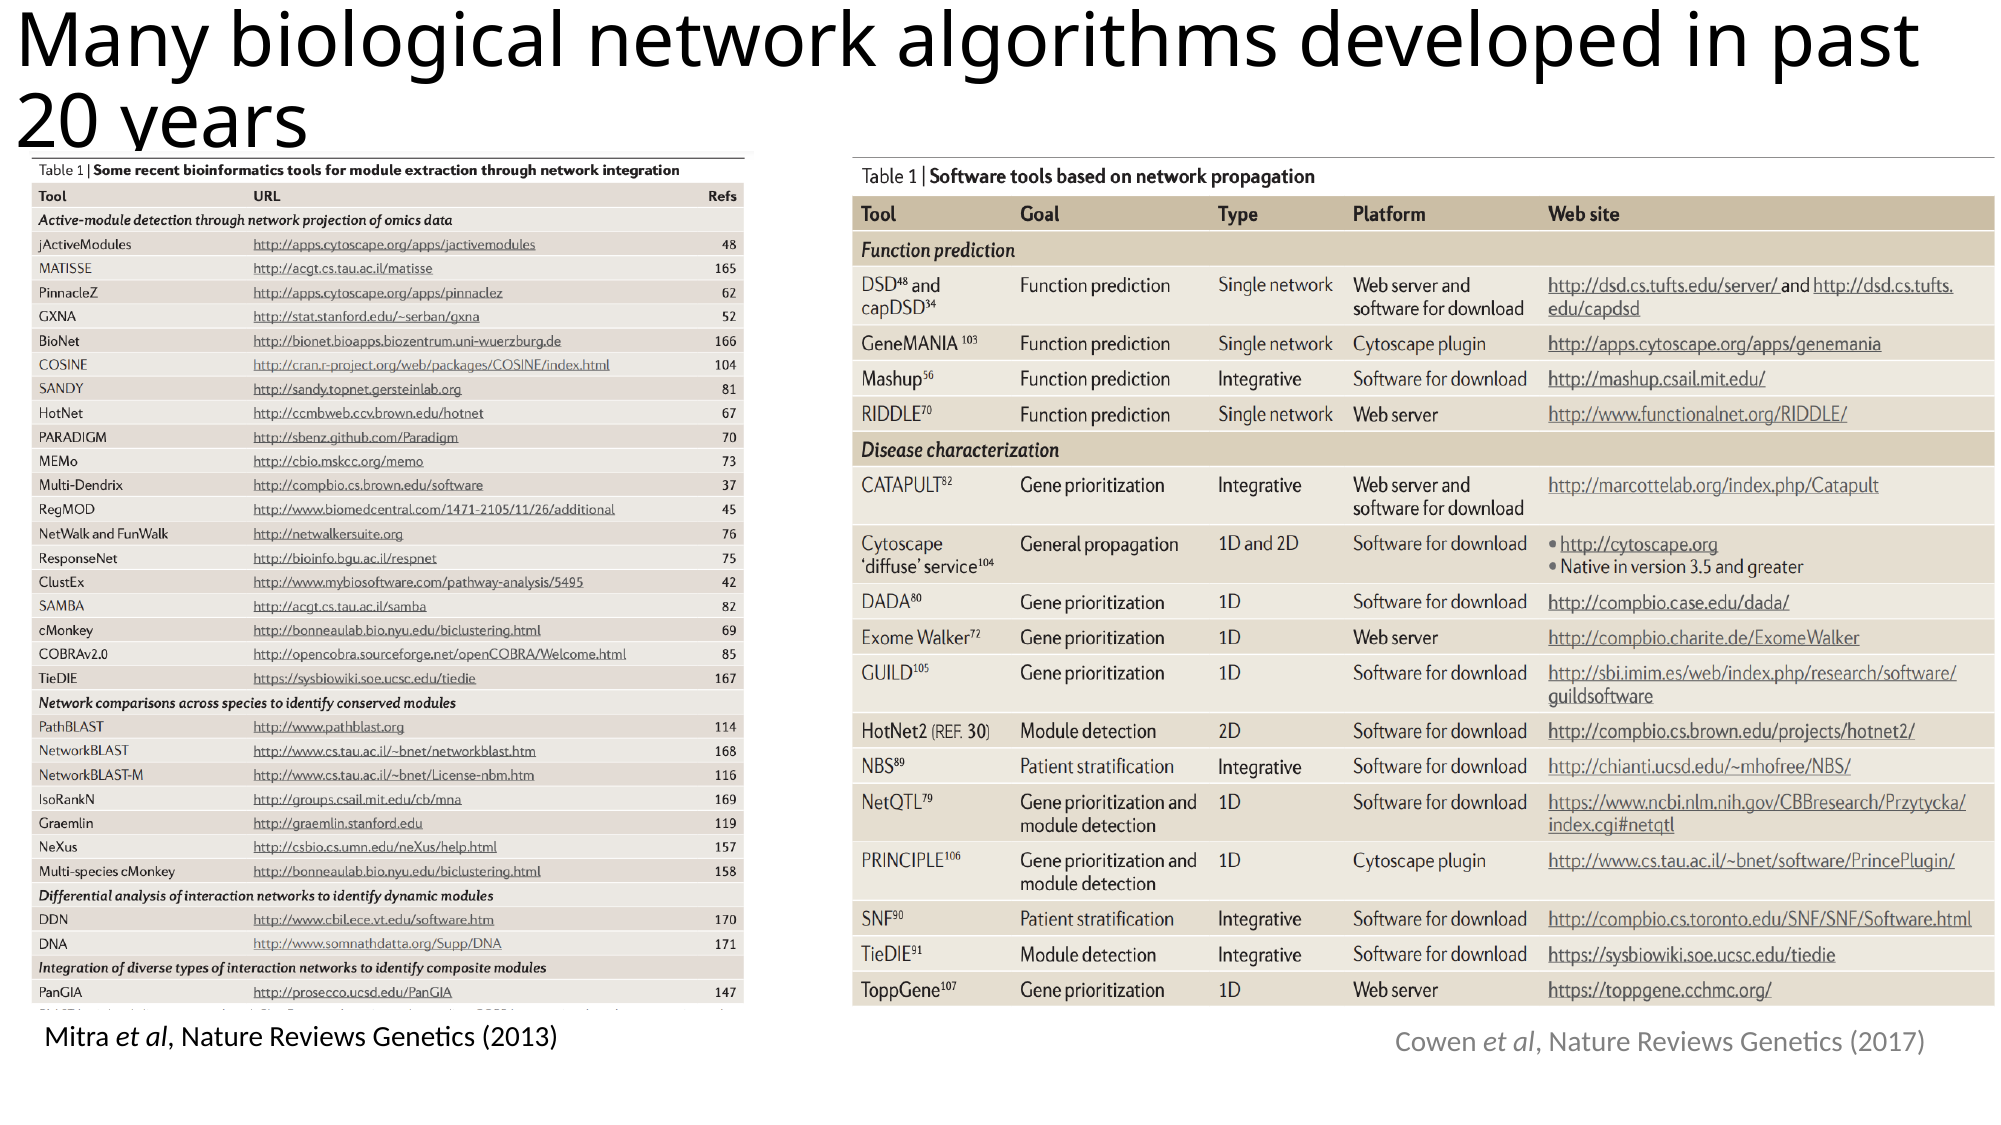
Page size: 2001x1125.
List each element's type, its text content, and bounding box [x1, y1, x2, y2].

text_box Mitra et al, Nature Reviews Genetics (2013) [29, 1009, 846, 1060]
picture [845, 151, 2000, 1010]
picture [29, 151, 754, 1010]
title Many biological network algorithms developed in past 20 years [0, 0, 2000, 192]
text_box Cowen et al, Nature Reviews Genetics (2017) [1380, 1014, 2000, 1065]
